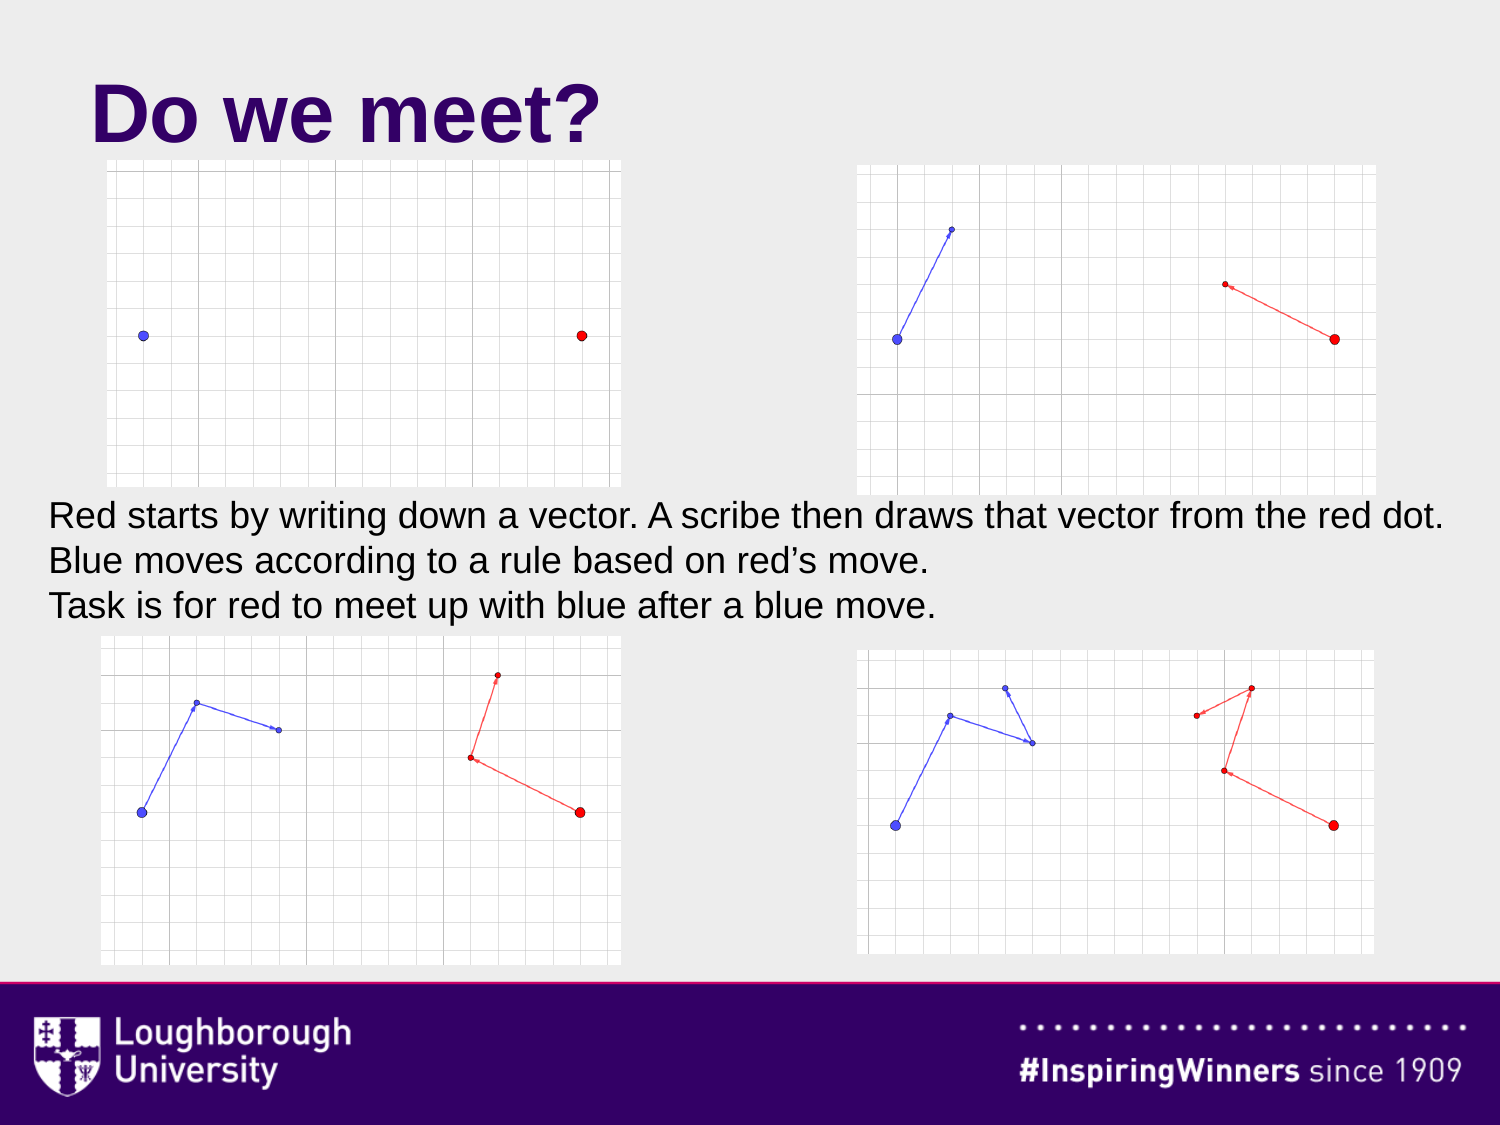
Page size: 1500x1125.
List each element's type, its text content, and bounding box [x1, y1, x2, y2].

text_box Red starts by writing down a vector. A scribe then draws that vector from the red dot. Blue moves according to a rule based on red’s move. Task is for red to meet up with blue after a blue move. [33, 483, 1467, 634]
title Do we meet? [75, 45, 1425, 173]
picture [0, 0, 1500, 1125]
